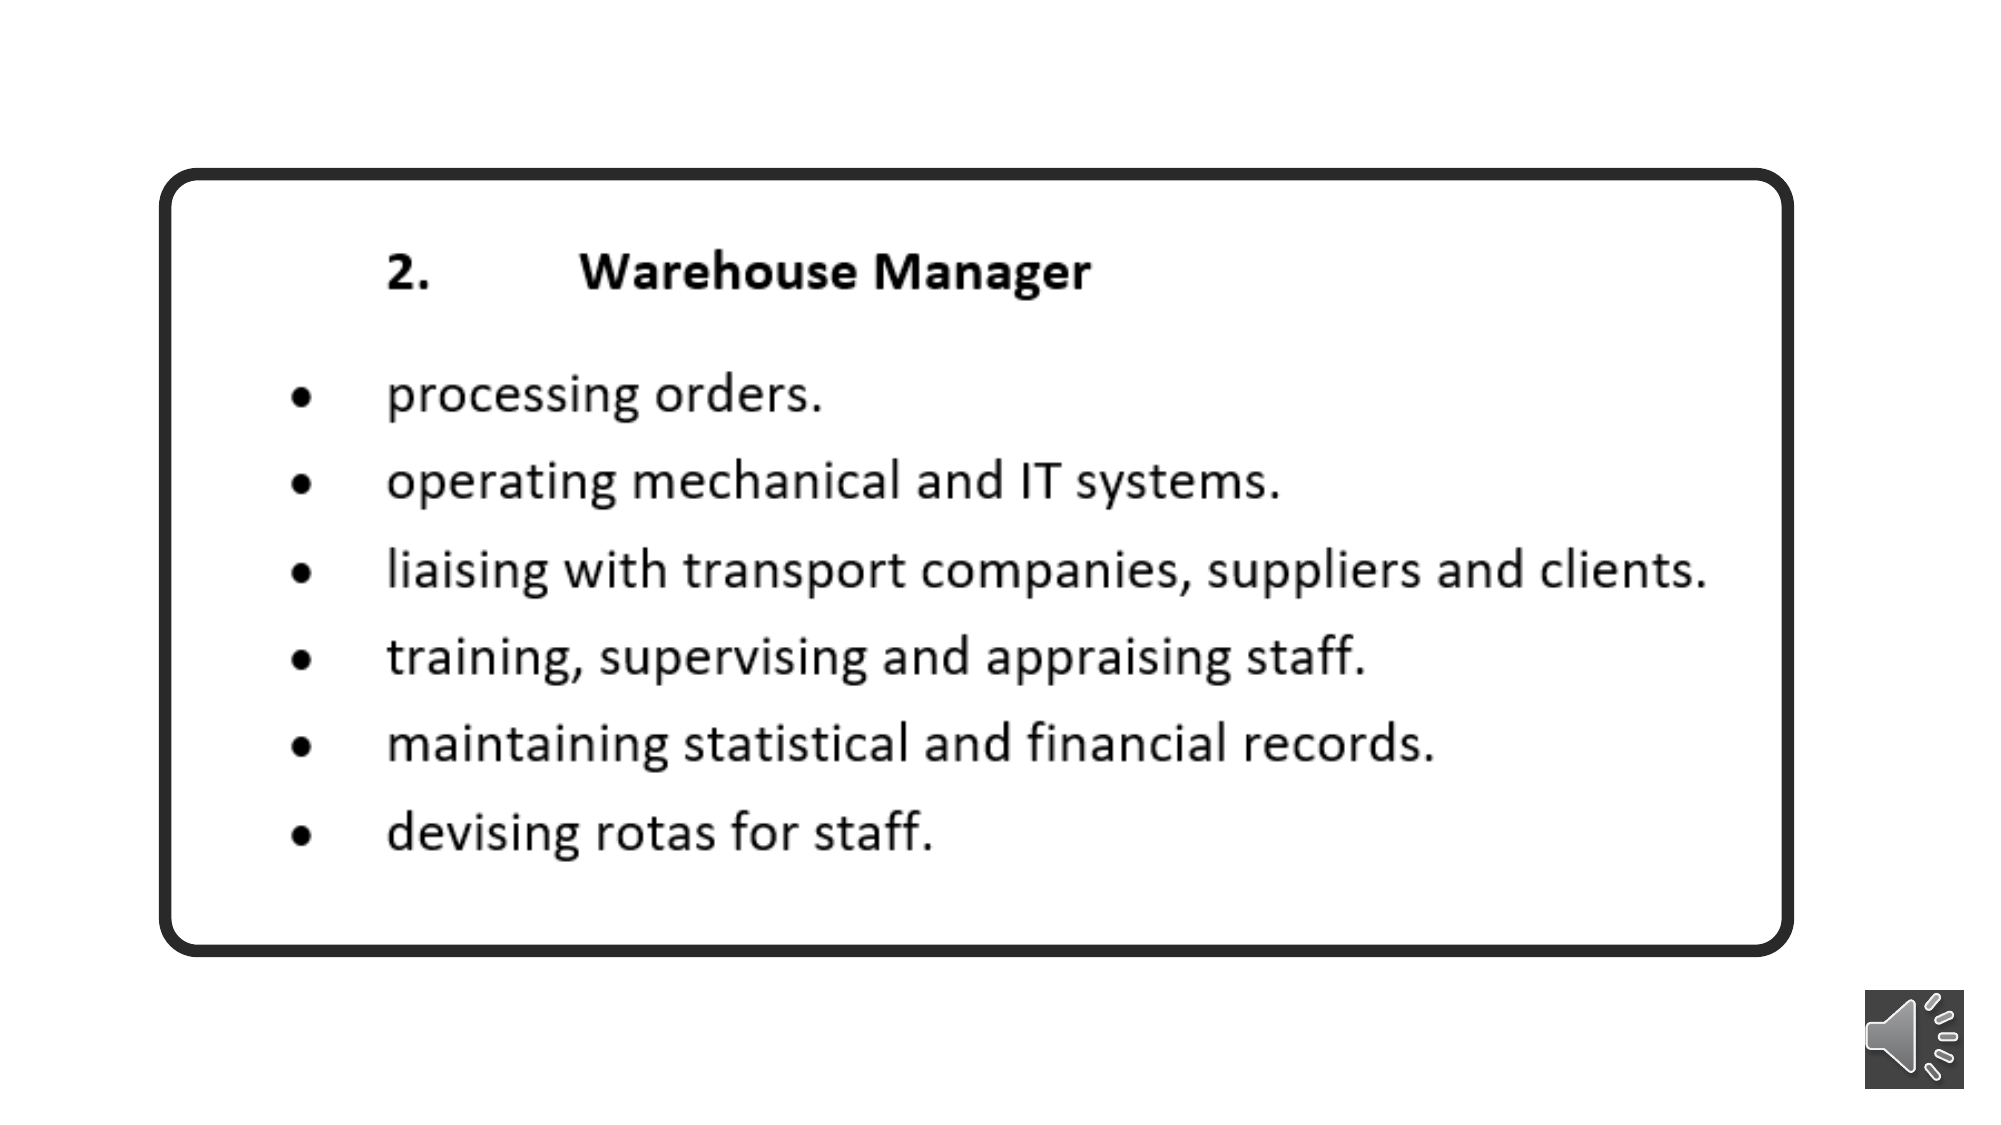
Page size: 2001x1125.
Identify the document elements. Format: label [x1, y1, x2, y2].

list [165, 174, 1788, 951]
picture [1864, 989, 1965, 1090]
